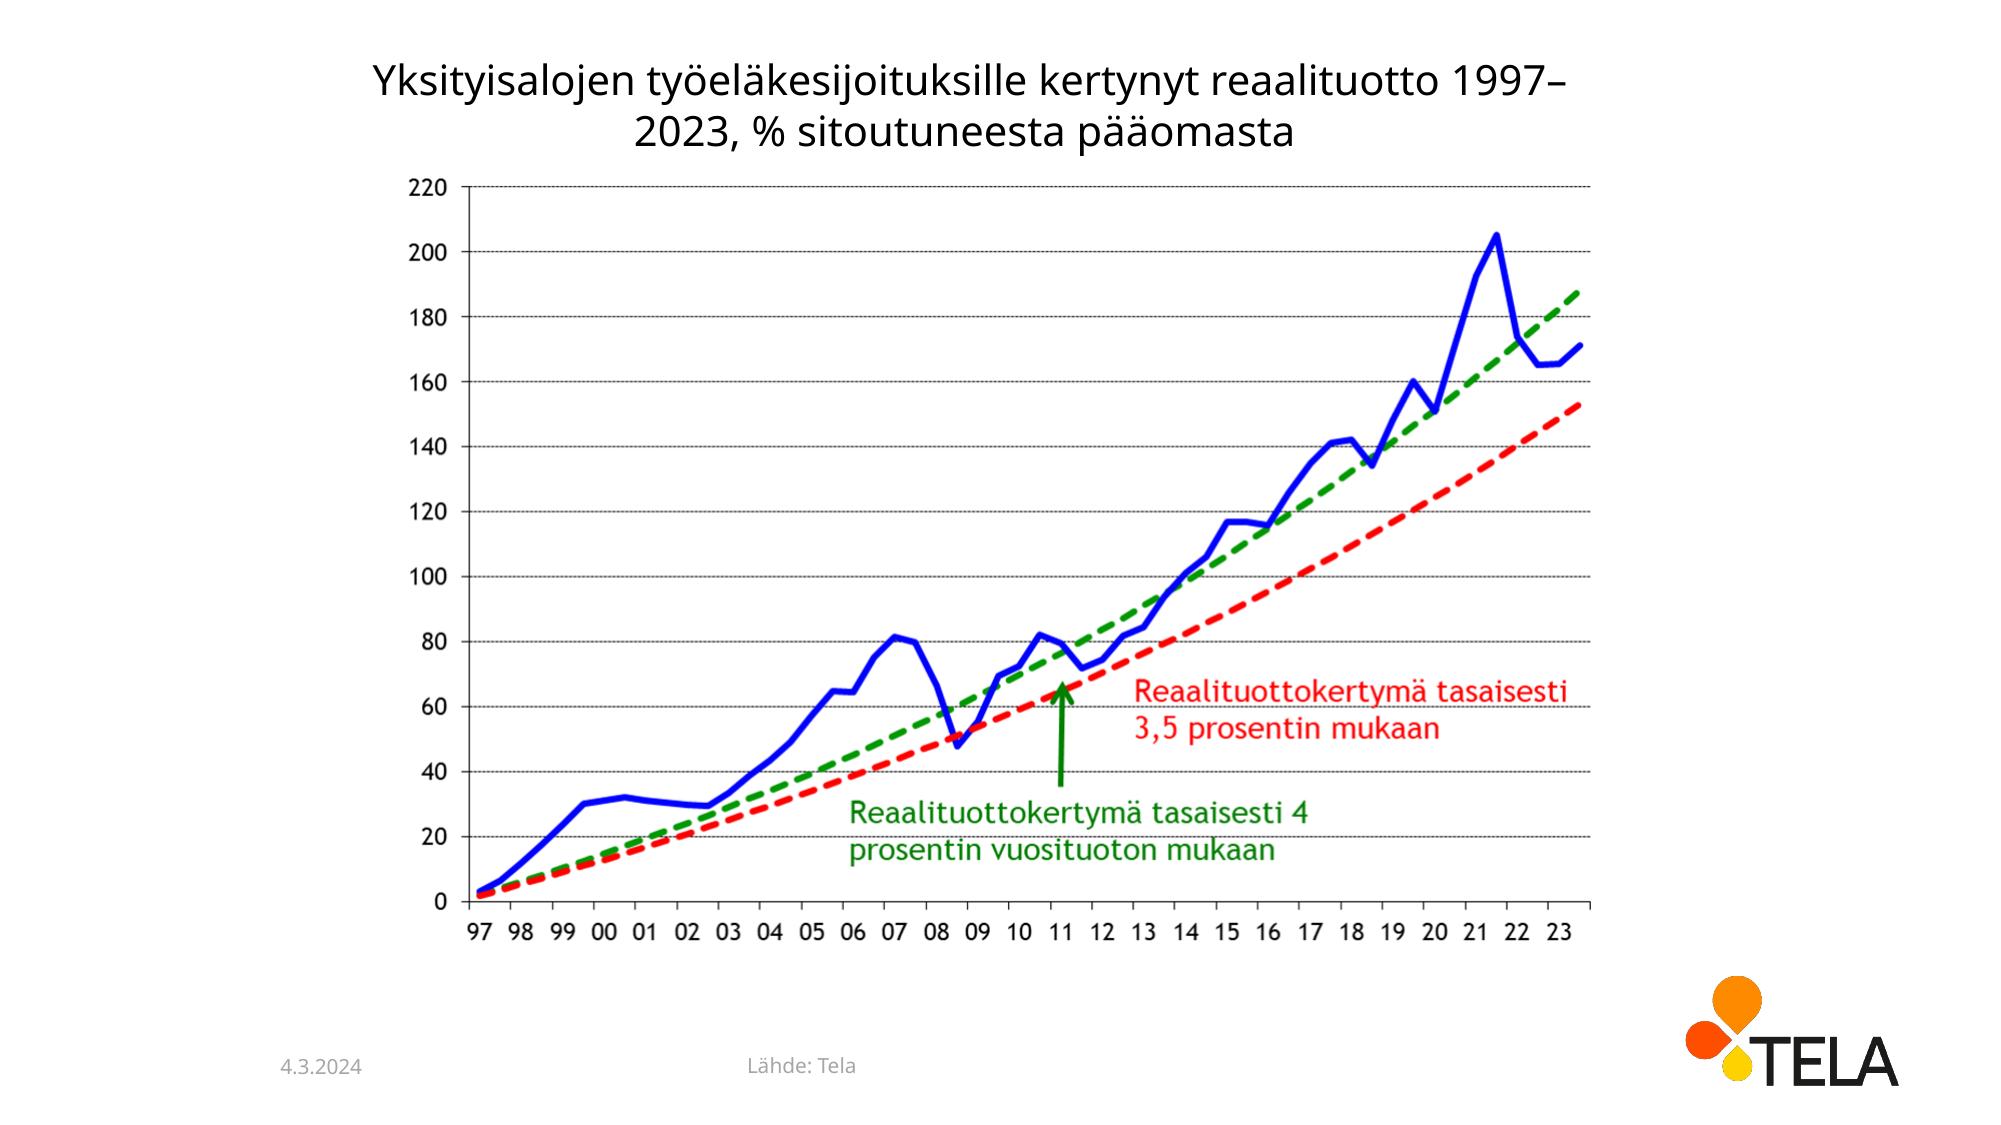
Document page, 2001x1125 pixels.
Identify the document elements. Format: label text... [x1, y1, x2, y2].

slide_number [265, 1045, 732, 1106]
picture [393, 172, 1607, 977]
footer Lähde: Tela [732, 1045, 1366, 1106]
text_box Yksityisalojen työeläkesijoituksille kertynyt reaalituotto 1997–2023, % sitoutuneesta pääomasta [314, 46, 1626, 195]
picture [1674, 964, 1910, 1097]
